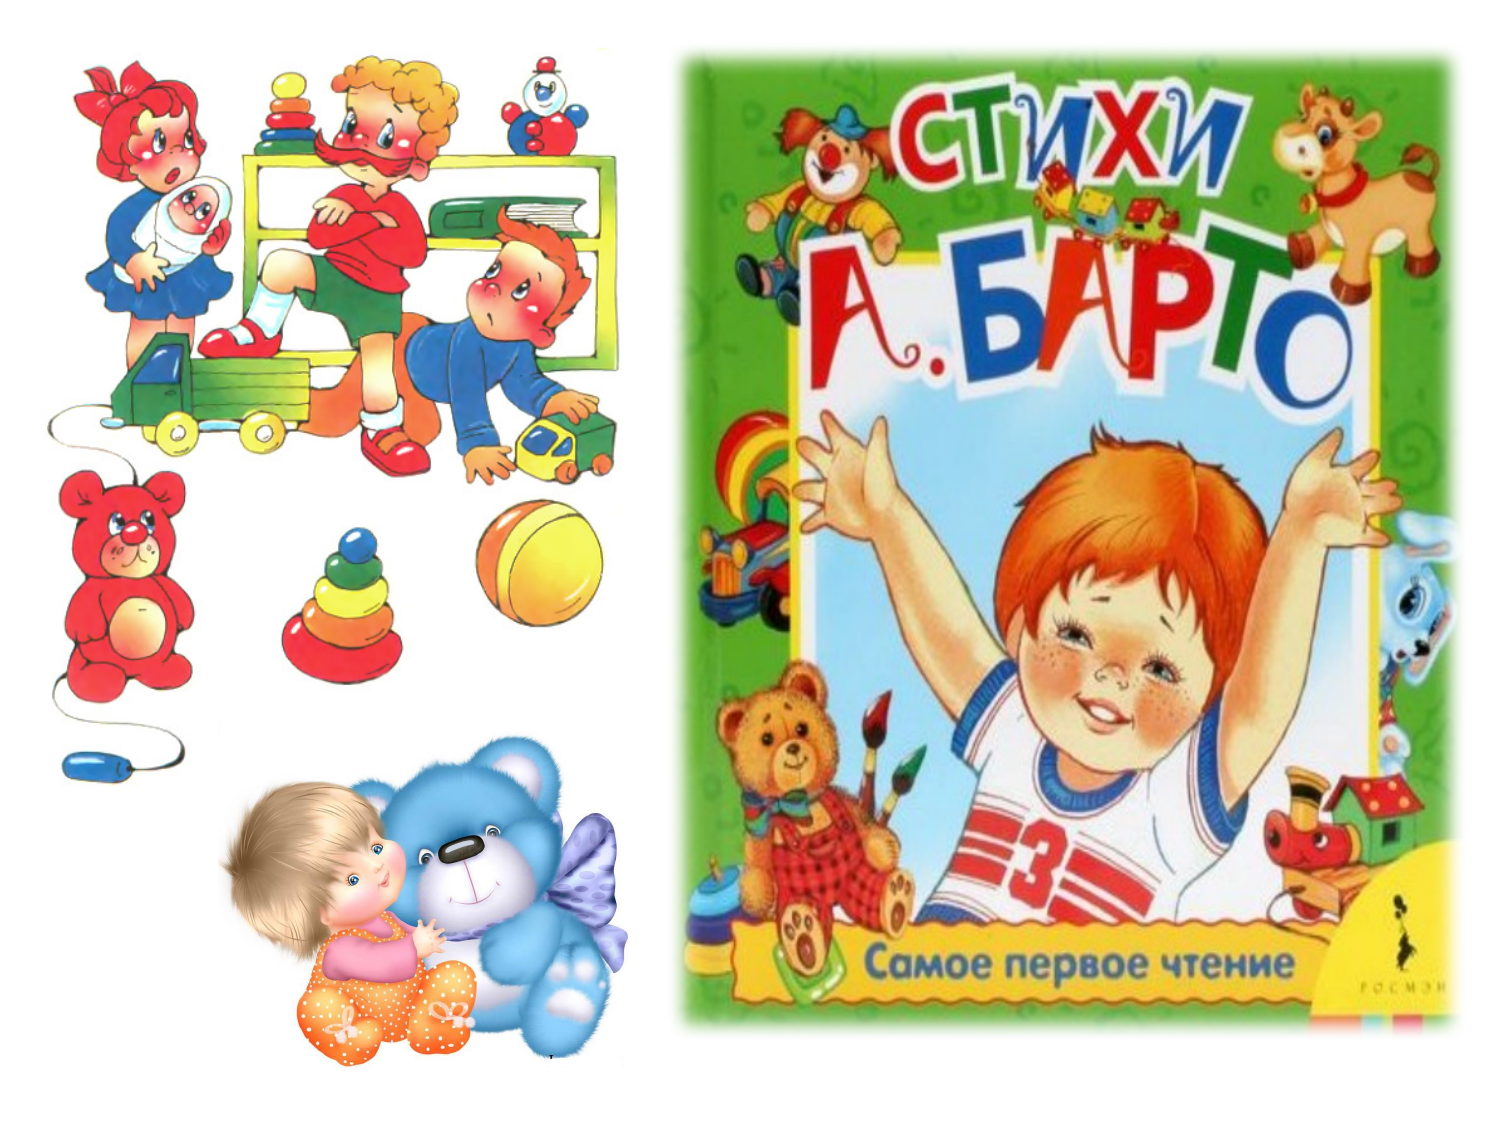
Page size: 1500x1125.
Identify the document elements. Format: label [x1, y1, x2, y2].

picture [30, 42, 638, 1075]
picture [667, 42, 1467, 1041]
